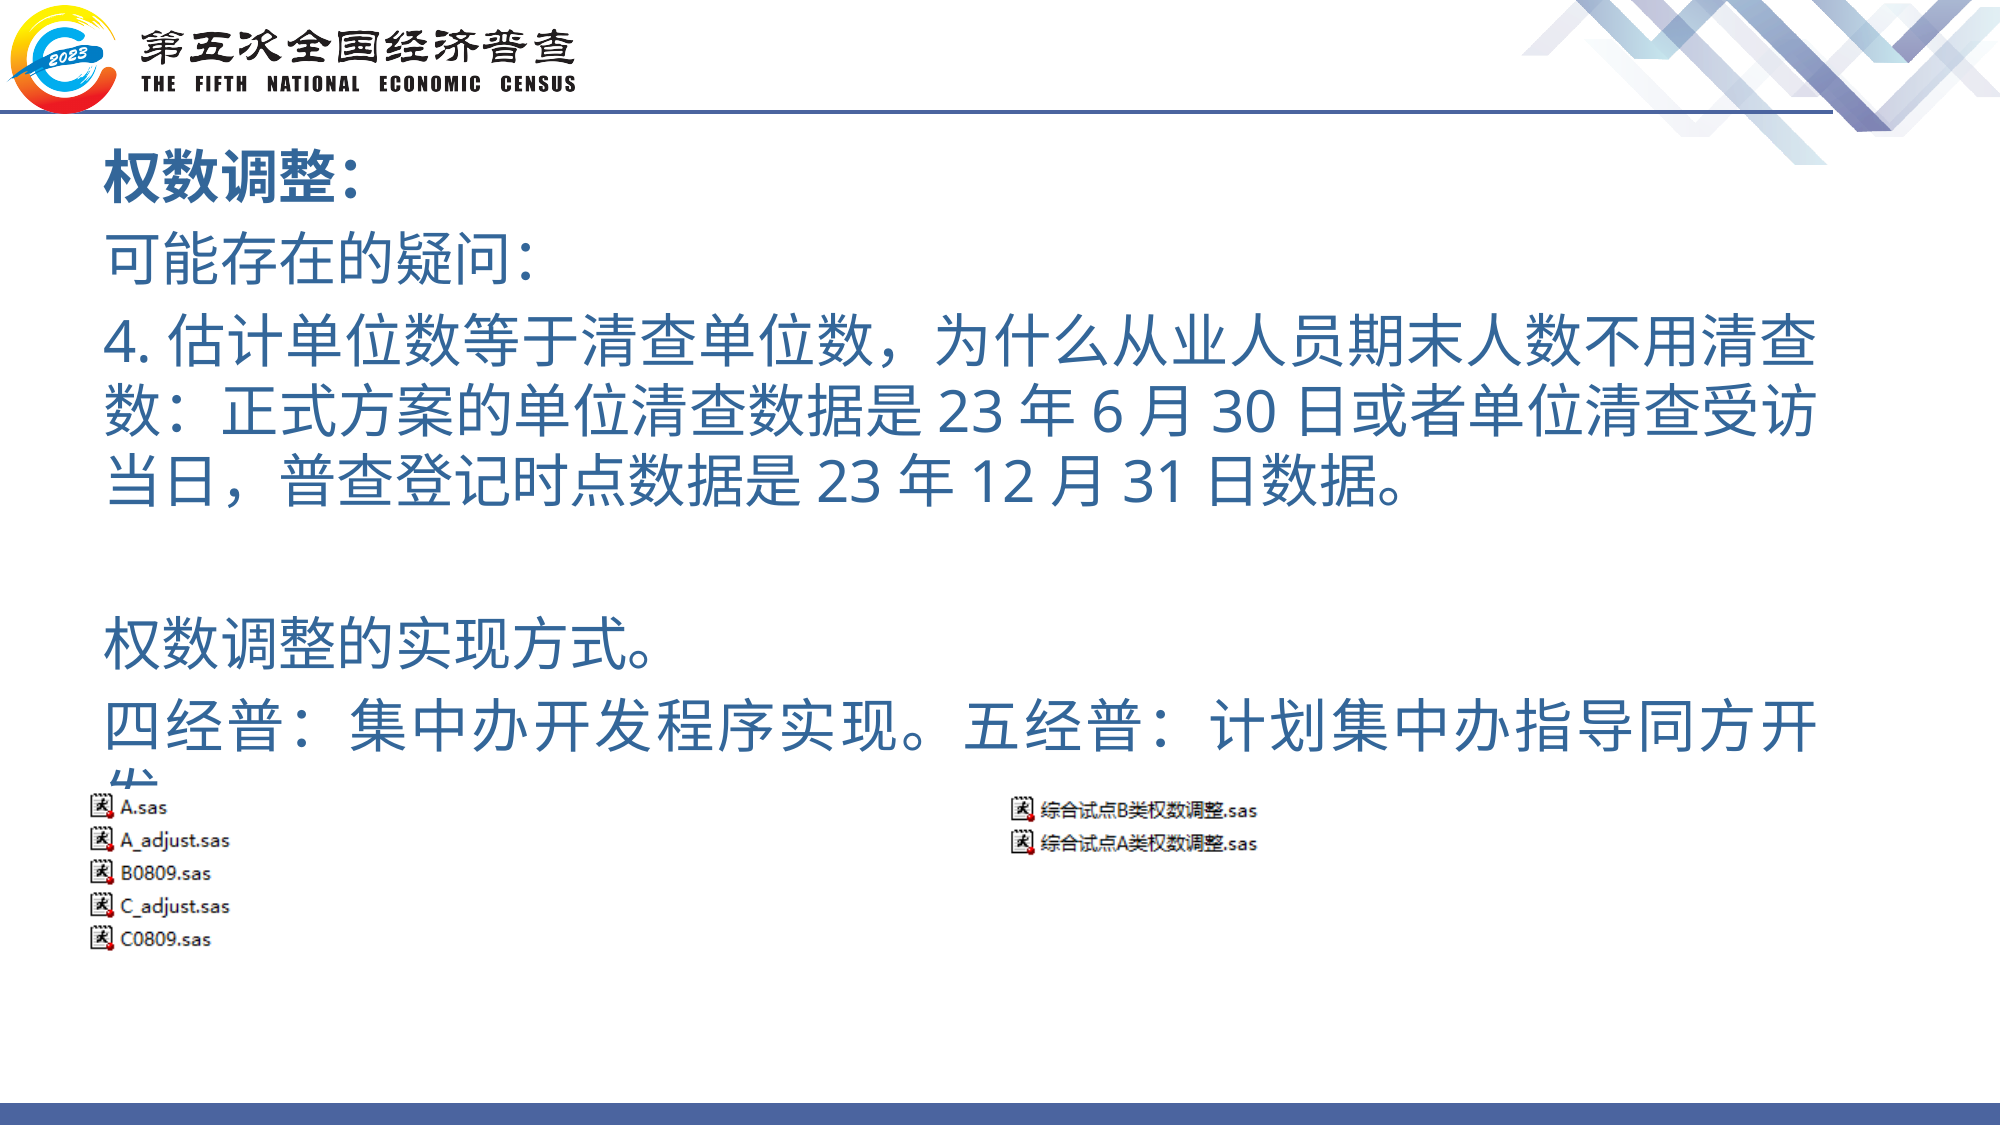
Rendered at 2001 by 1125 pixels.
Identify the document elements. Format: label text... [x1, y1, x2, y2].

text_box 权数调整： 可能存在的疑问： 4.估计单位数等于清查单位数，为什么从业人员期末人数不用清查数：正式方案的单位清查数据是23年6月30日或者单位清查受访当日，普查登记时点数据是23年12月31日数据。 权数调整的实现方式。 四经普：集中办开发程序实现。五经普：计划集中办指导同方开发。 [83, 133, 1834, 1000]
picture [999, 789, 1322, 863]
picture [83, 789, 271, 954]
text_box [0, 1102, 2000, 1125]
picture [0, 0, 594, 155]
picture [1412, 0, 2000, 166]
